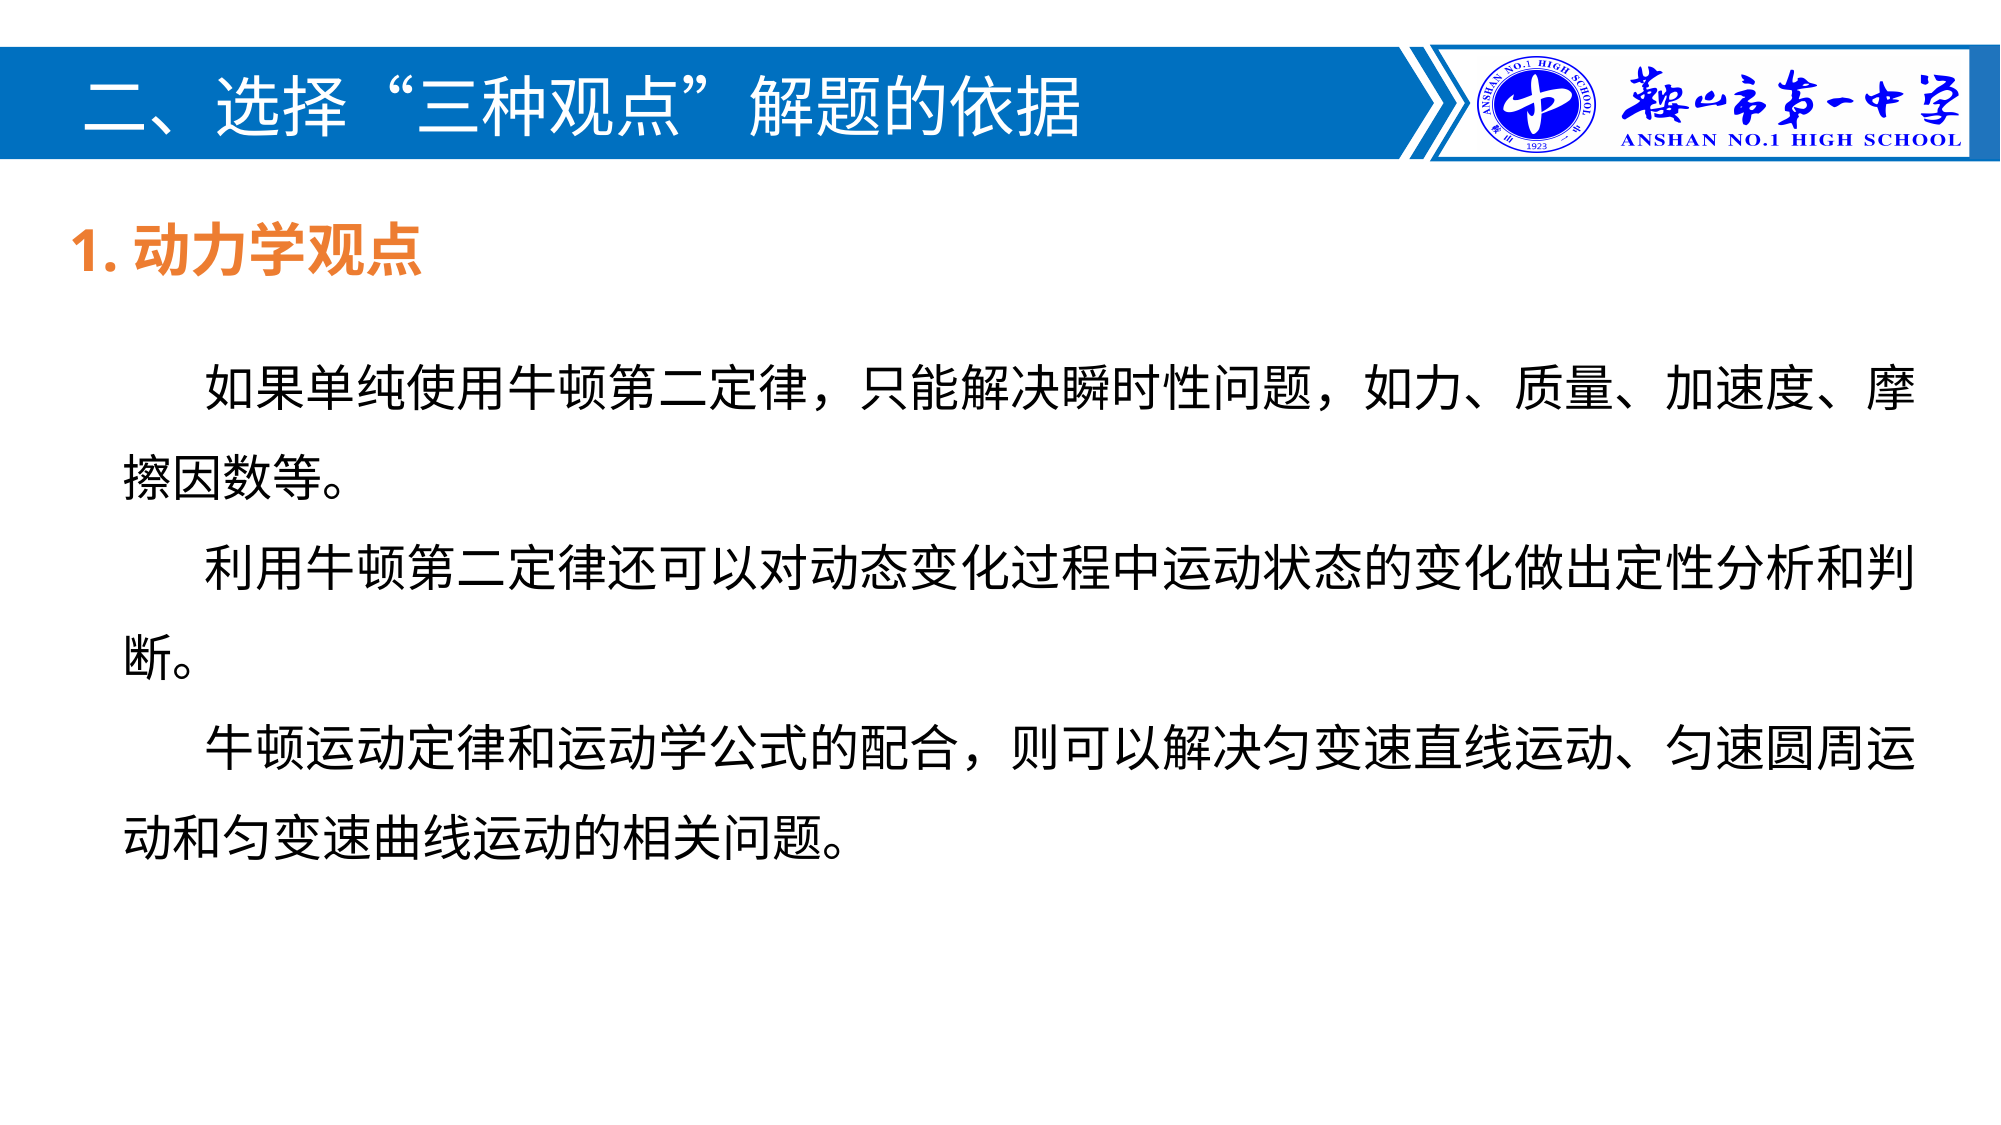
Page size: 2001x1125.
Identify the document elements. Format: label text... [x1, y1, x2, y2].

text_box 1.动力学观点 [54, 205, 902, 291]
text_box 如果单纯使用牛顿第二定律，只能解决瞬时性问题，如力、质量、加速度、摩擦因数等。 利用牛顿第二定律还可以对动态变化过程中运动状态的变化做出定性分析和判断。 牛顿运动定律和运动学公式的配合，则可以解决匀变速直线运动、匀速圆周运动和匀变速曲线运动的相关问题。 [107, 319, 1933, 874]
text_box [1968, 45, 2000, 160]
text_box 二、选择“三种观点”解题的依据 [66, 56, 1148, 152]
picture [1476, 56, 1961, 153]
text_box [0, 45, 1436, 161]
text_box [1407, 45, 1458, 161]
text_box [1432, 45, 2000, 161]
